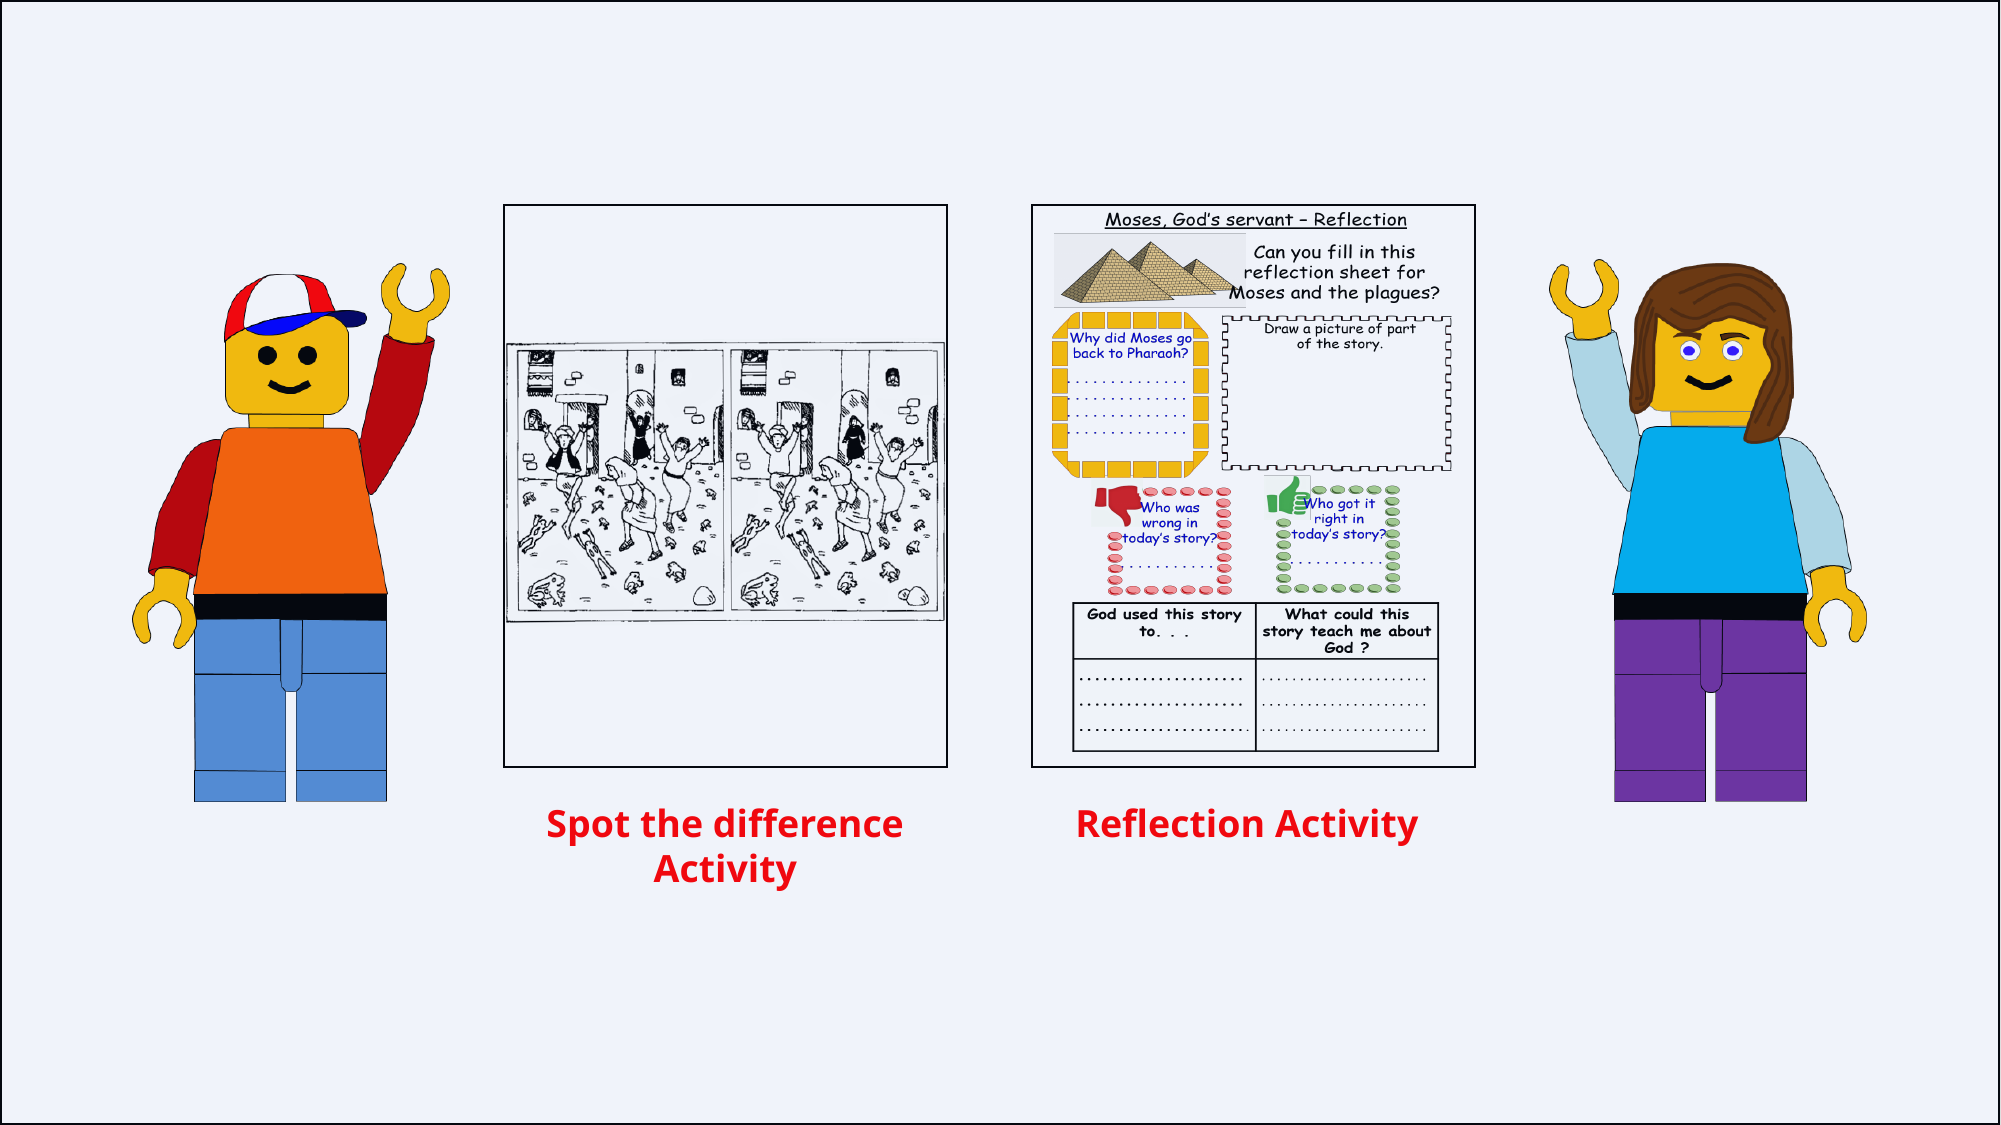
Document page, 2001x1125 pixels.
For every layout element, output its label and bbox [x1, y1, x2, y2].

picture [1549, 259, 1867, 802]
picture [503, 331, 948, 629]
text_box [0, 0, 2000, 1125]
picture [1052, 204, 1452, 754]
picture [132, 263, 450, 802]
